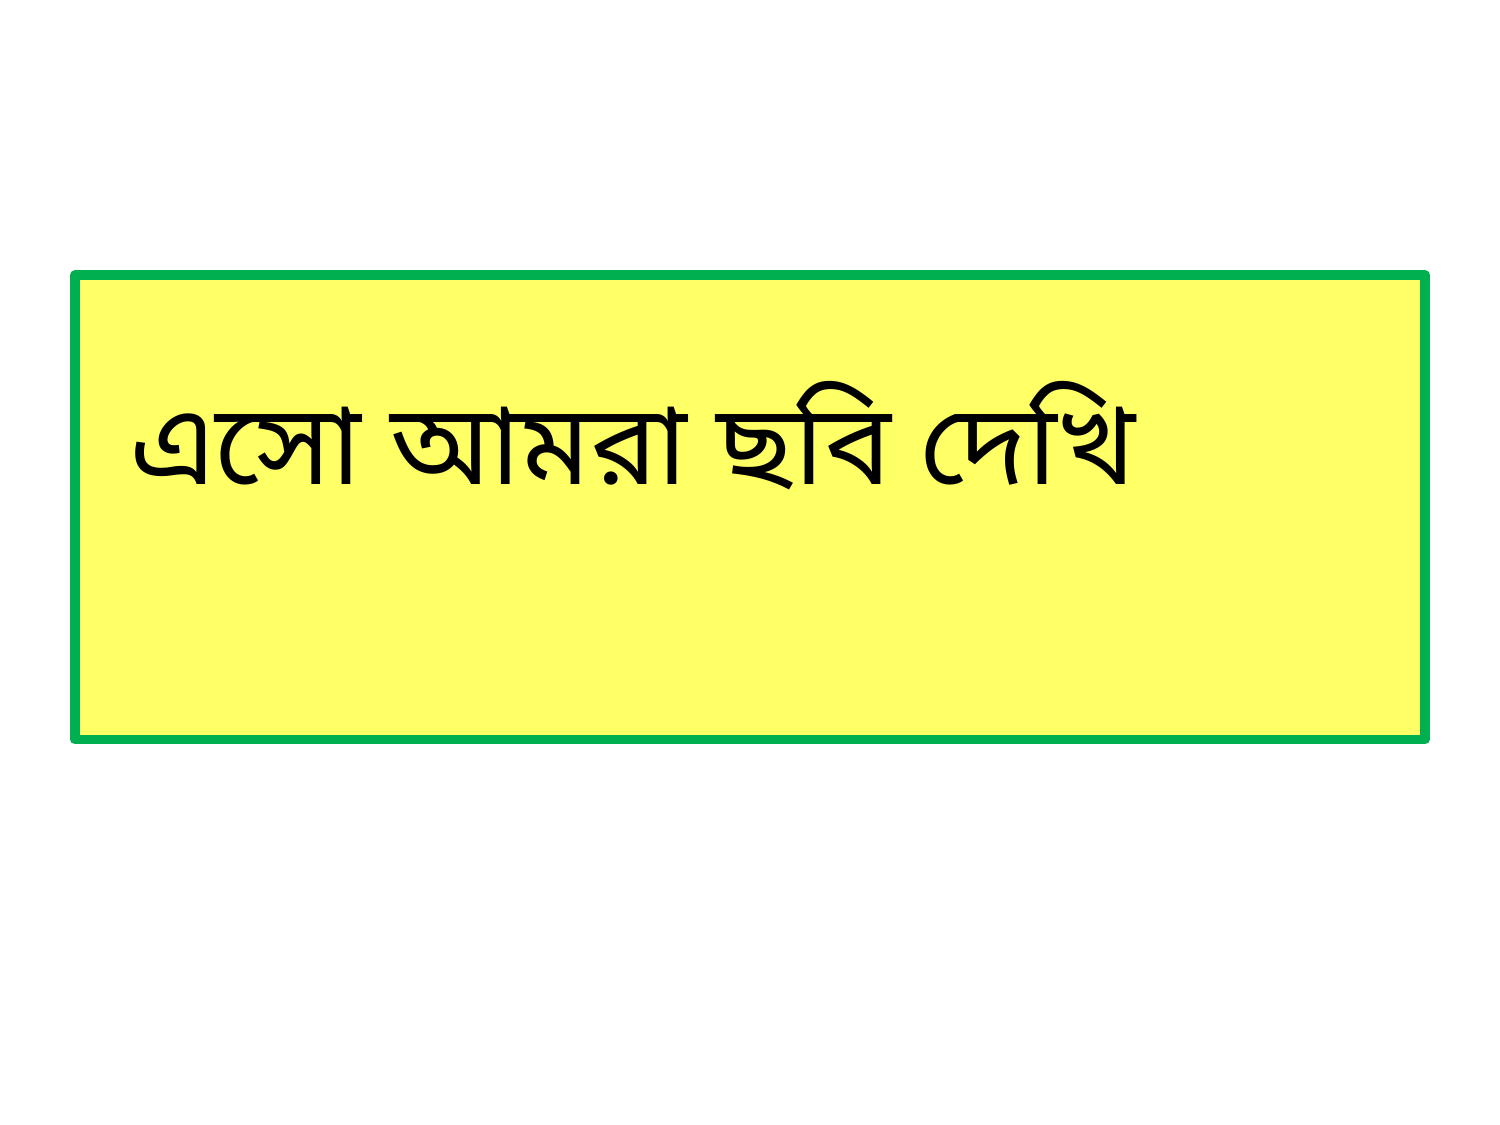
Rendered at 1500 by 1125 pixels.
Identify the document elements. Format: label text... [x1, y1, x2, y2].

text_box এসো আমরা ছবি দেখি [74, 274, 1425, 740]
